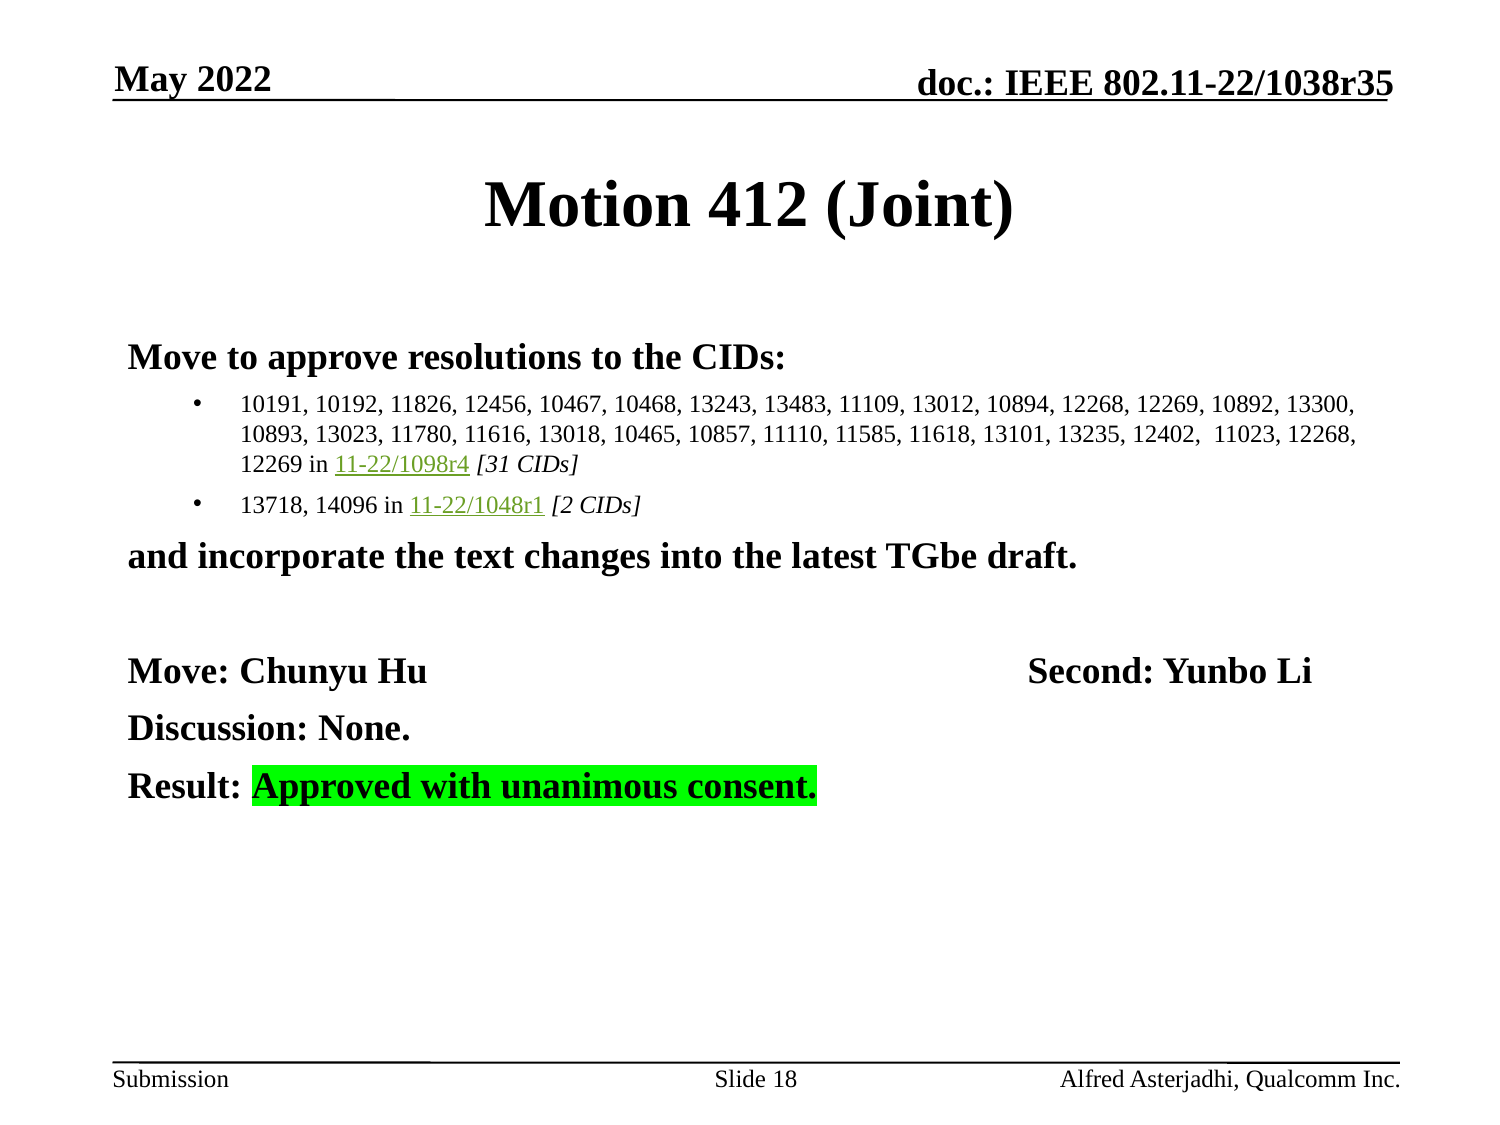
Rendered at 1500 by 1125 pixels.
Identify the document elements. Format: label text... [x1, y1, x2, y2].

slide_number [114, 54, 423, 100]
footer Alfred Asterjadhi, Qualcomm Inc. [878, 1061, 1402, 1093]
slide_number Slide 18 [712, 1061, 800, 1123]
list Move to approve resolutions to the CIDs: 10191, 10192, 11826, 12456, 10467, 10468, 13243, 13483, 11109, 13012, 10894, 12268, 12269, 10892, 13300, 10893, 13023, 11780, 11616, 13018, 10465, 10857, 11110, 11585, 11618, 13101, 13235, 12402, 11023, 12268, 12269 in 11-22/1098r4 [31 CIDs] 13718, 14096 in 11-22/1048r1 [2 CIDs] and incorporate the text changes into the latest TGbe draft. Move: Chunyu Hu Second: Yunbo Li Discussion: None. Result: Approved with unanimous consent. [112, 324, 1388, 1063]
title Motion 412 (Joint) [112, 112, 1388, 288]
